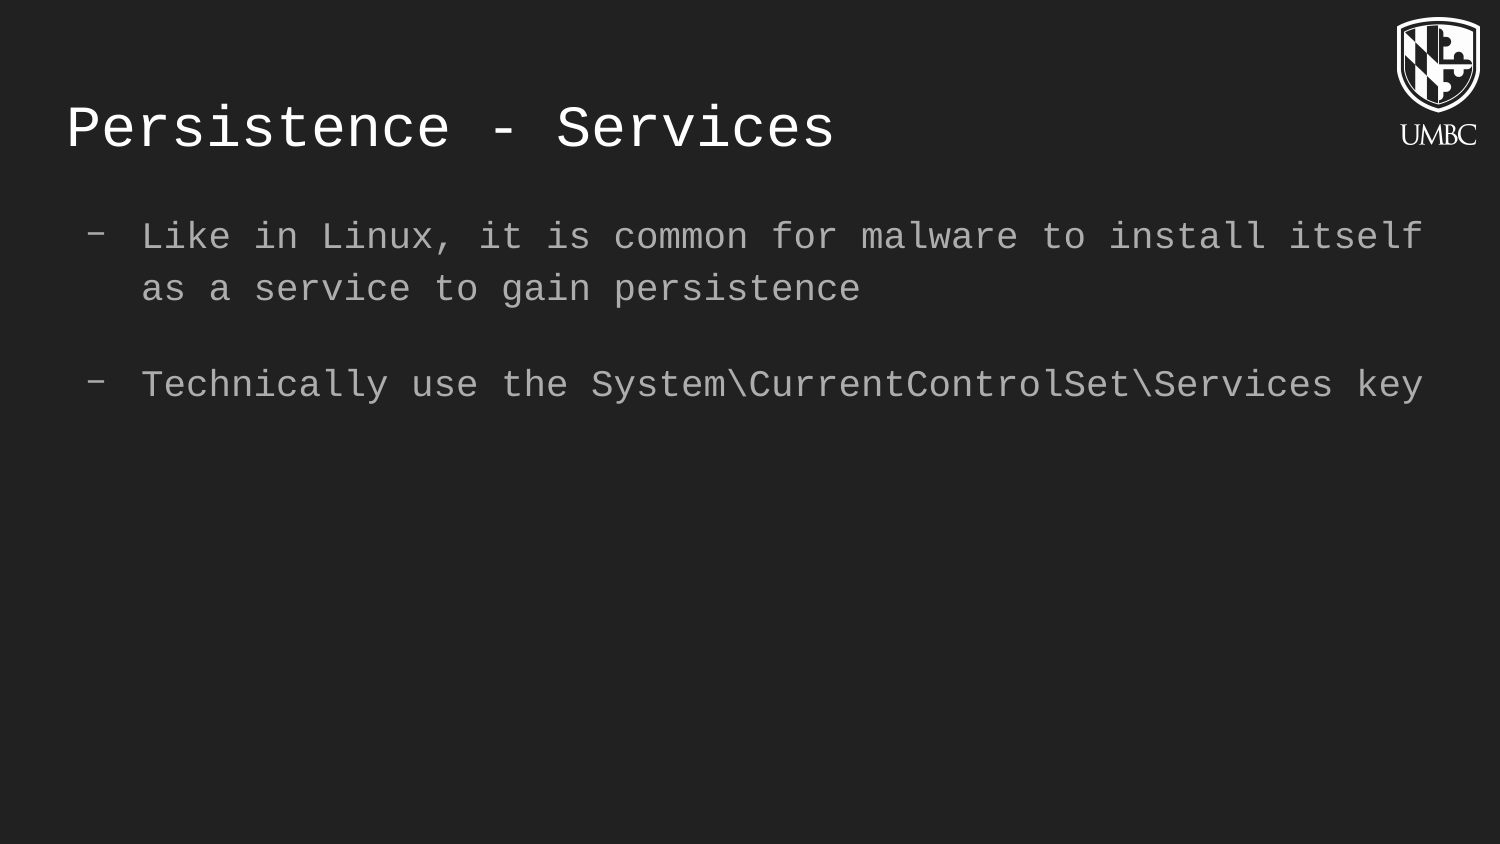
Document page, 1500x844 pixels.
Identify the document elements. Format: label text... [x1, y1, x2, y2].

list Like in Linux, it is common for malware to install itself as a service to gain persistence Technically use the System\CurrentControlSet\Services key [51, 189, 1449, 750]
picture [1397, 17, 1480, 146]
title Persistence - Services [51, 72, 1449, 167]
